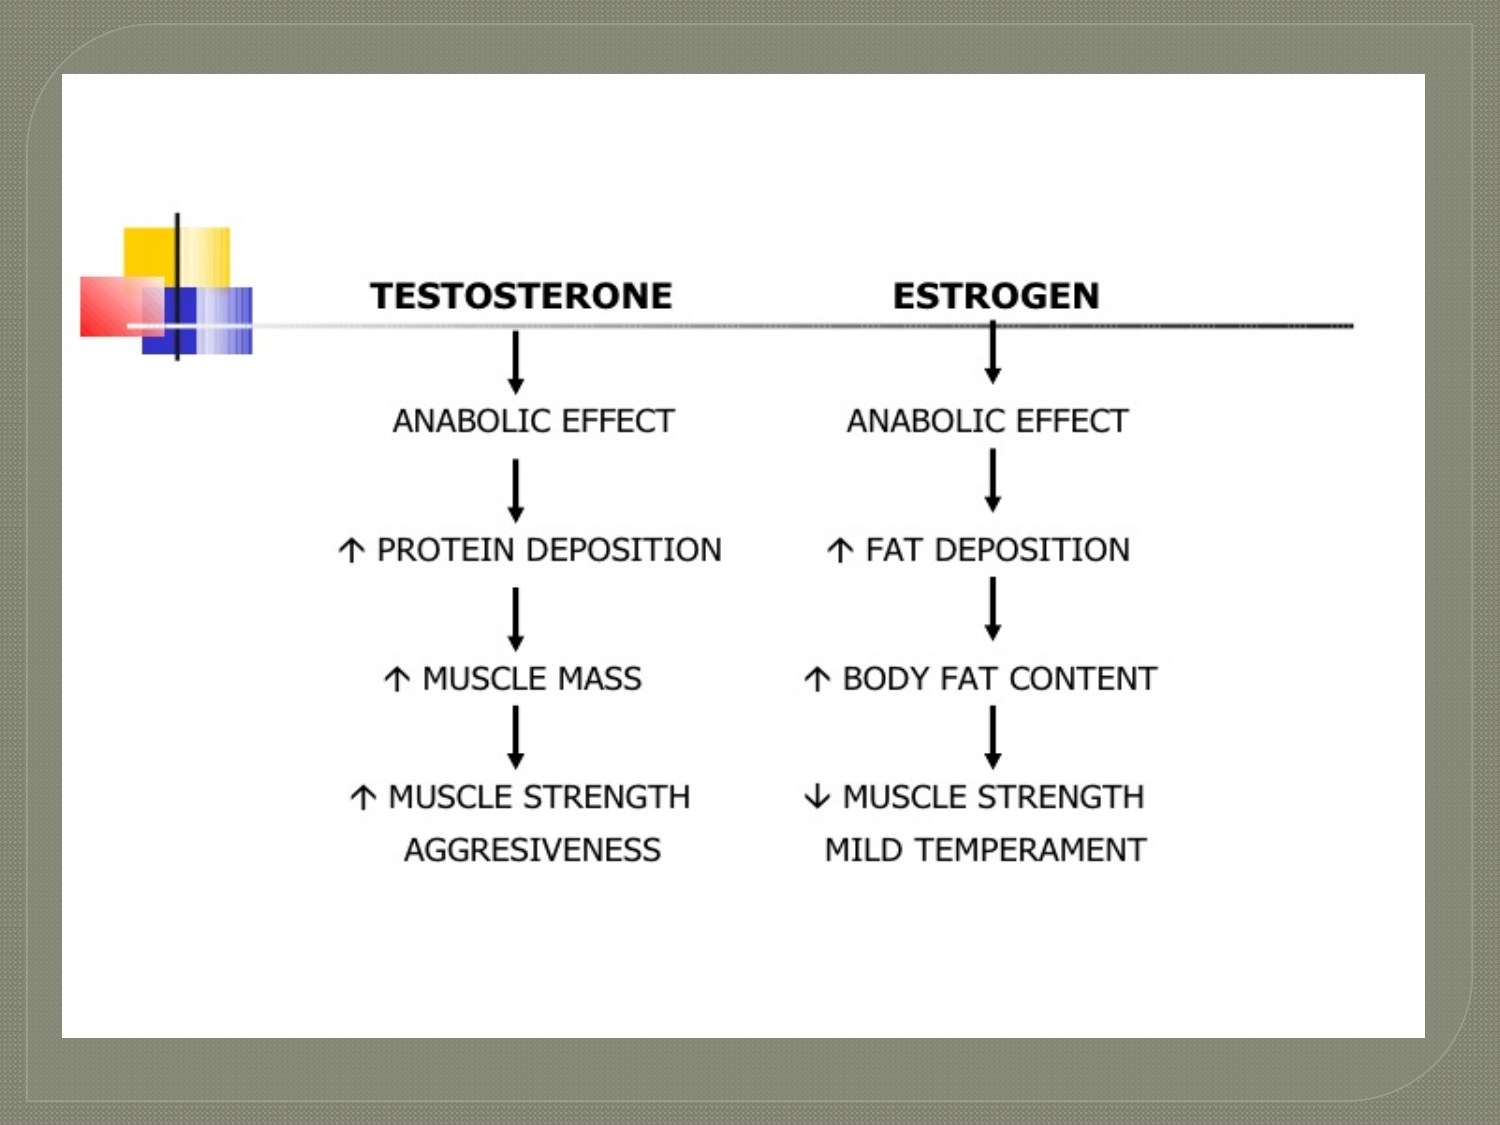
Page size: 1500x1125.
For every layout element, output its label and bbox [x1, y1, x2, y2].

list [62, 74, 1426, 1038]
